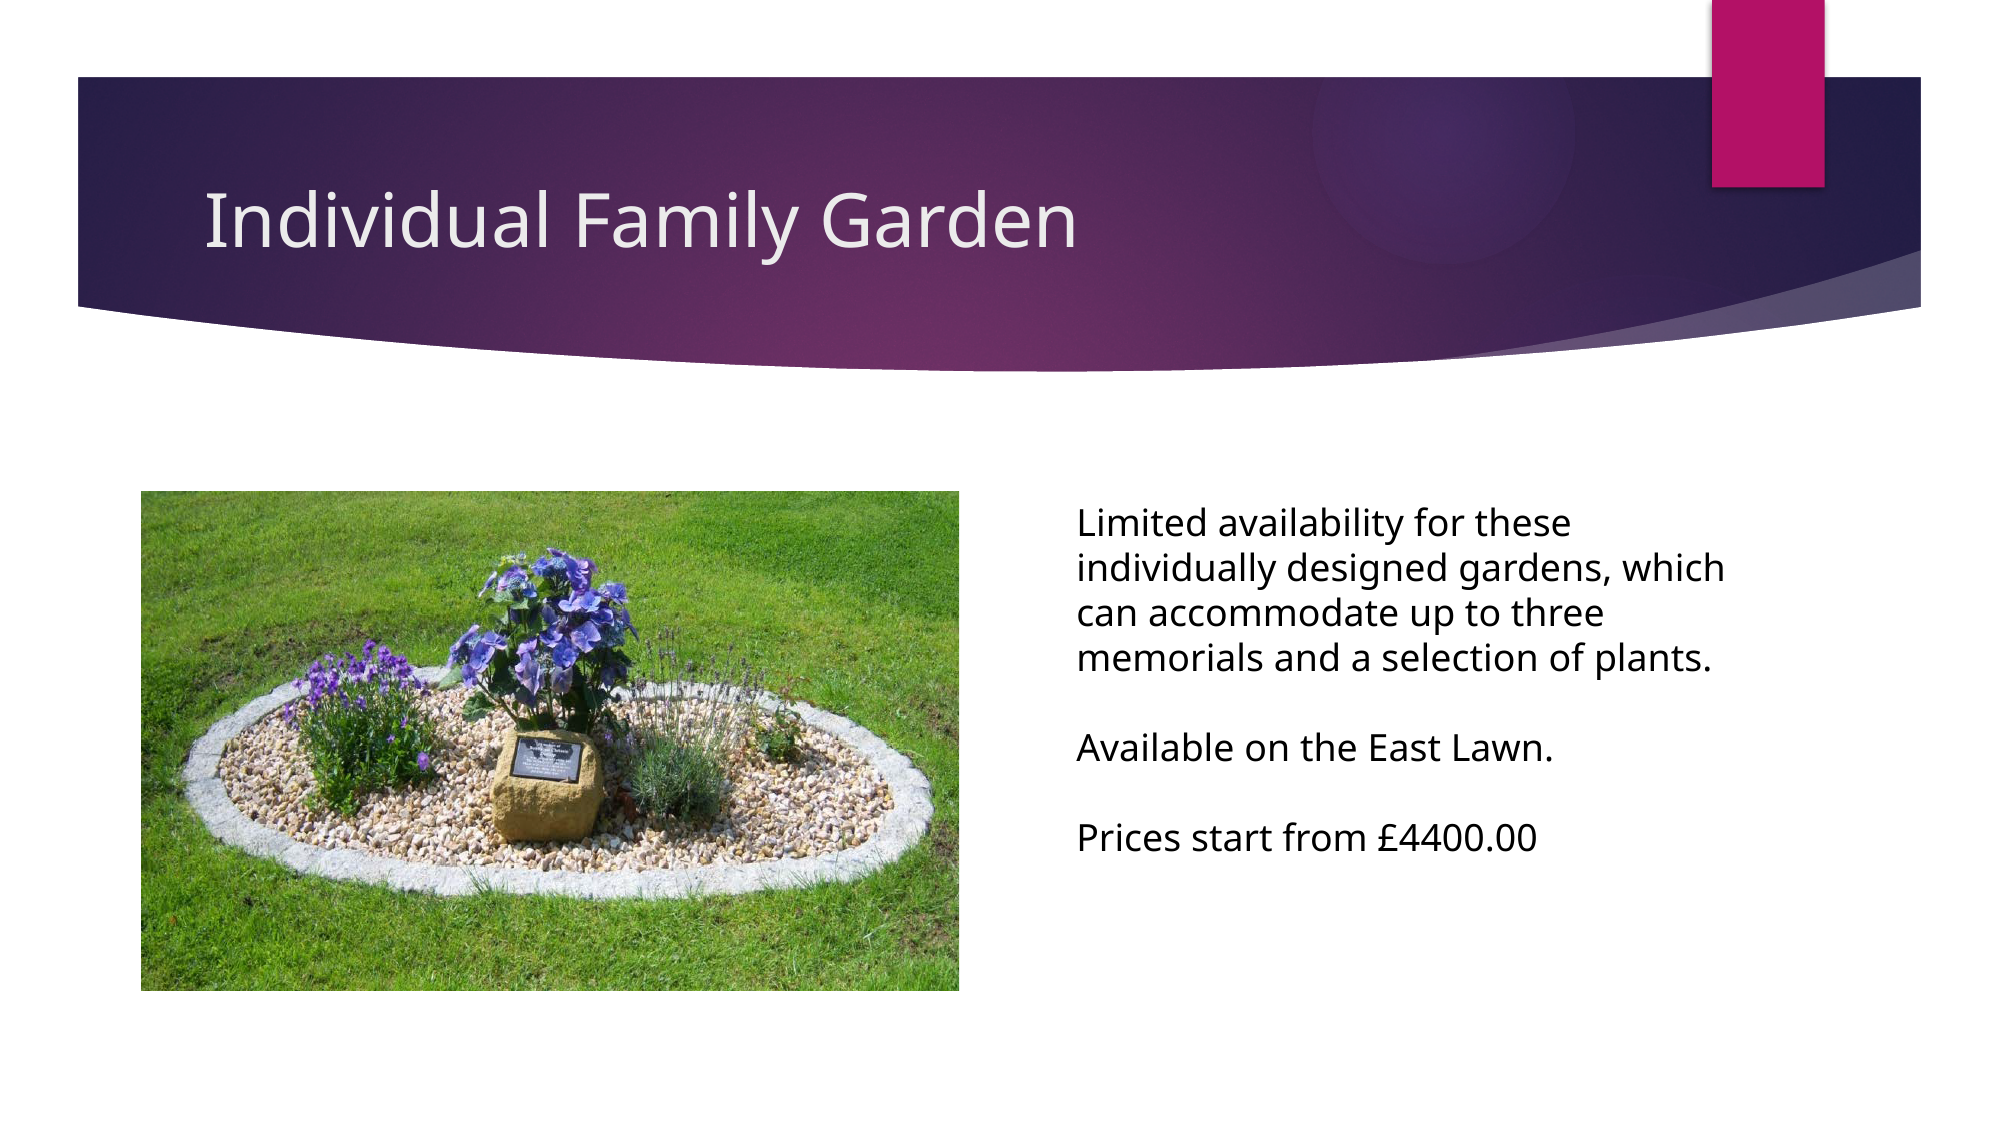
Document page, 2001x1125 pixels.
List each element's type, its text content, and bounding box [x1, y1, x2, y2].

text_box Limited availability for these individually designed gardens, which can accommodate up to three memorials and a selection of plants. Available on the East Lawn. Prices start from £4400.00 [1061, 491, 1788, 867]
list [140, 491, 960, 992]
title Individual Family Garden [189, 159, 1627, 276]
